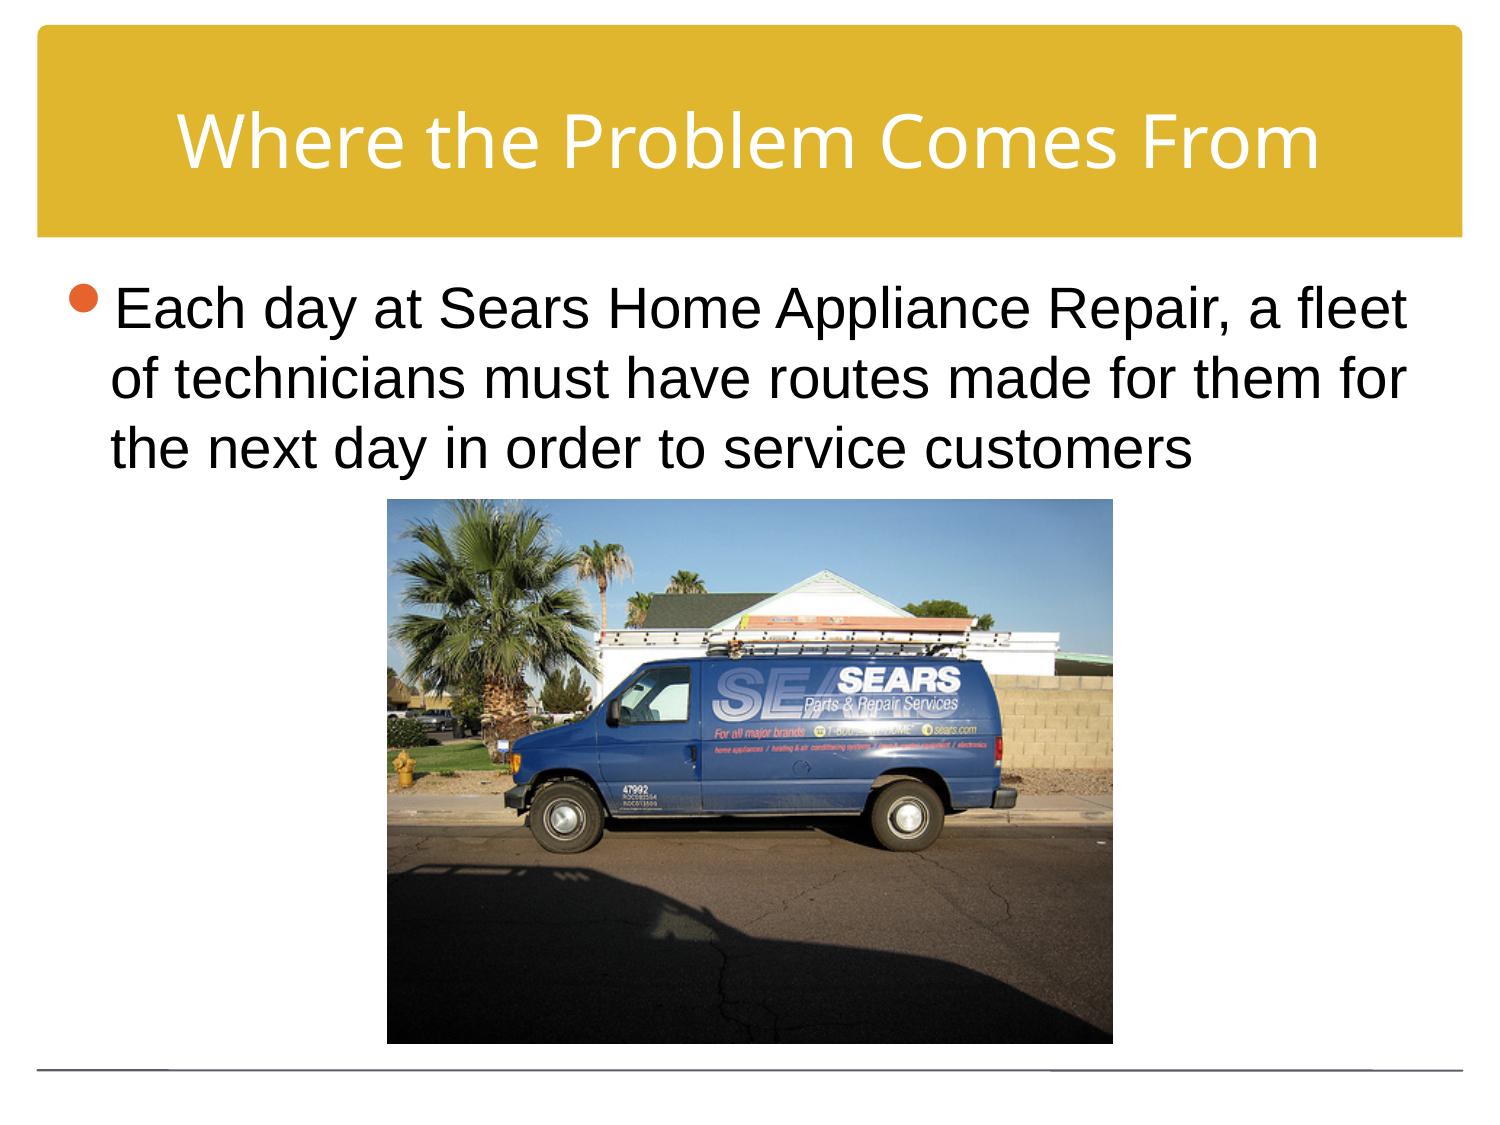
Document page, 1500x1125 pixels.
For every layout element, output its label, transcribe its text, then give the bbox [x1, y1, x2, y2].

picture [387, 499, 1113, 1044]
title Where the Problem Comes From [50, 45, 1450, 233]
list Each day at Sears Home Appliance Repair, a fleet of technicians must have routes made for them for the next day in order to service customers [50, 262, 1450, 1050]
